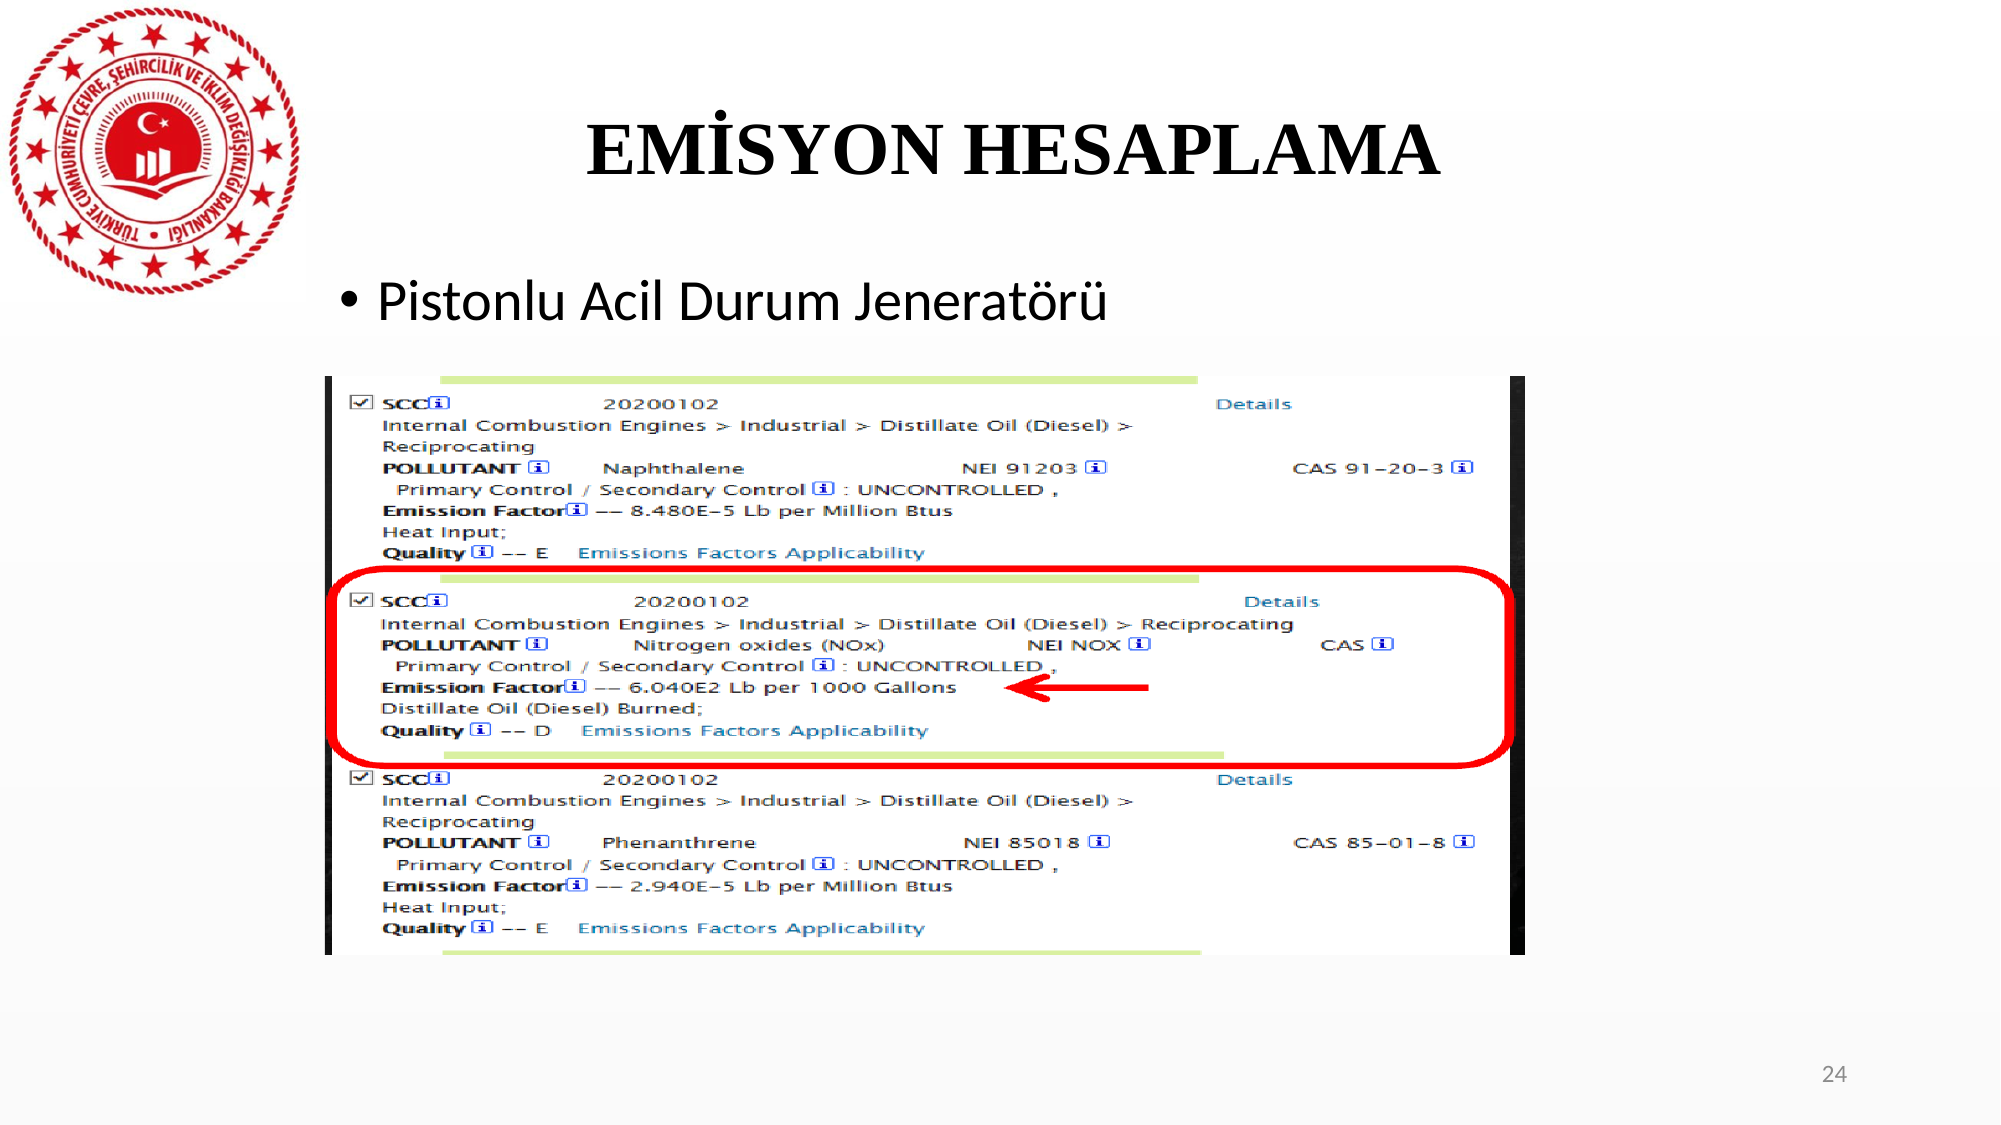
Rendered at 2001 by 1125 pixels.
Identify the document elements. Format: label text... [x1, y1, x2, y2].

list Pistonlu Acil Durum Jeneratörü [324, 262, 1500, 341]
title EMİSYON HESAPLAMA [306, 42, 1877, 260]
picture [0, 0, 306, 302]
picture [324, 375, 1525, 955]
slide_number 24 [1412, 1042, 1863, 1103]
